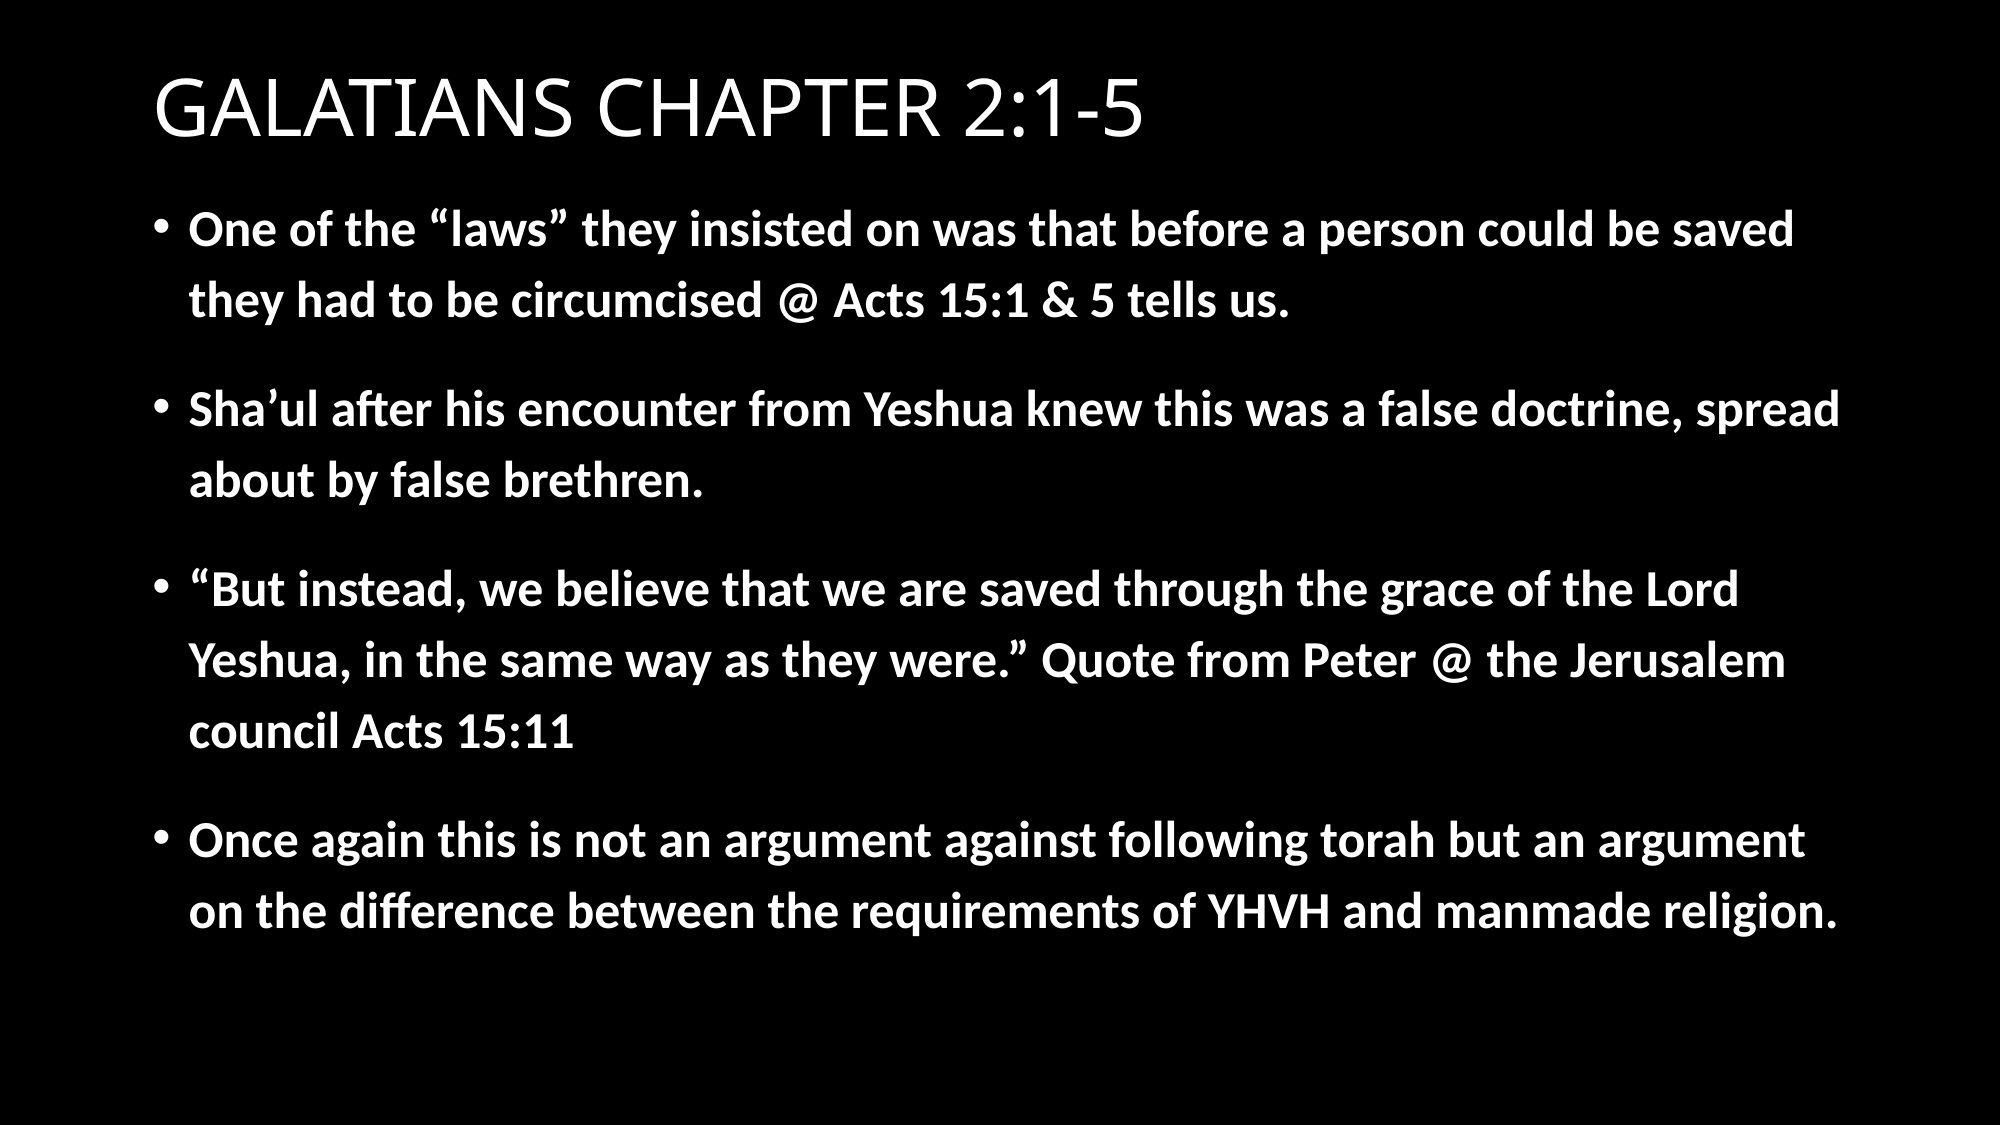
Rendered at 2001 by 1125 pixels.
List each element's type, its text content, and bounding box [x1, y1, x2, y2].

title GALATIANS CHAPTER 2:1-5 [137, 59, 1863, 162]
list One of the “laws” they insisted on was that before a person could be saved they had to be circumcised @ Acts 15:1 & 5 tells us. Sha’ul after his encounter from Yeshua knew this was a false doctrine, spread about by false brethren. “But instead, we believe that we are saved through the grace of the Lord Yeshua, in the same way as they were.” Quote from Peter @ the Jerusalem council Acts 15:11 Once again this is not an argument against following torah but an argument on the difference between the requirements of YHVH and manmade religion. [137, 177, 1863, 1014]
